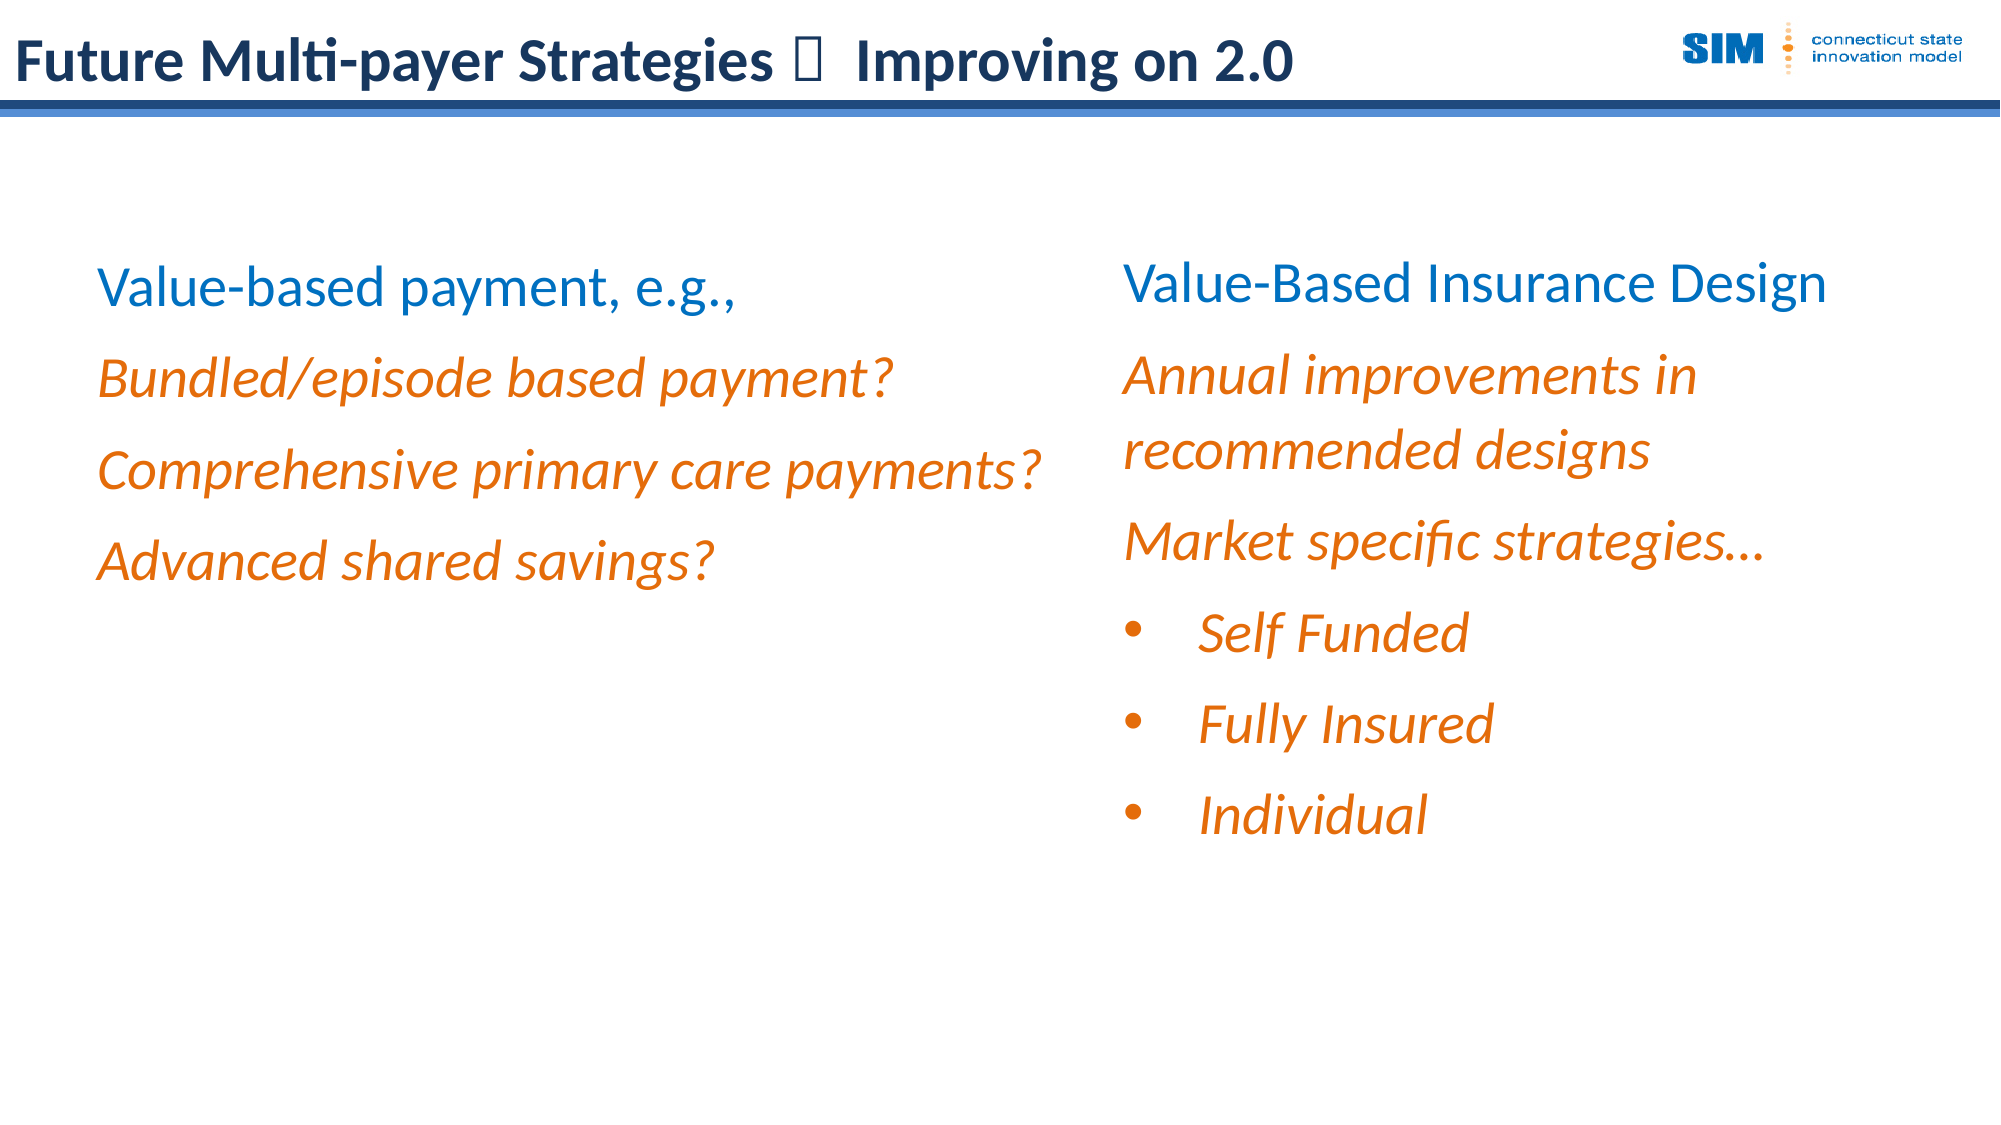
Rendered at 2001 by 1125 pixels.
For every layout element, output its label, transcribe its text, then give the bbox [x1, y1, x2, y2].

text_box Future Multi-payer Strategies  Improving on 2.0 [0, 0, 1474, 113]
text_box Value-based payment, e.g., Bundled/episode based payment? Comprehensive primary care payments? Advanced shared savings? [82, 235, 1061, 692]
text_box Value-Based Insurance Design Annual improvements in recommended designs Market specific strategies… Self Funded Fully Insured Individual [1108, 232, 1928, 855]
picture [1660, 8, 1988, 84]
